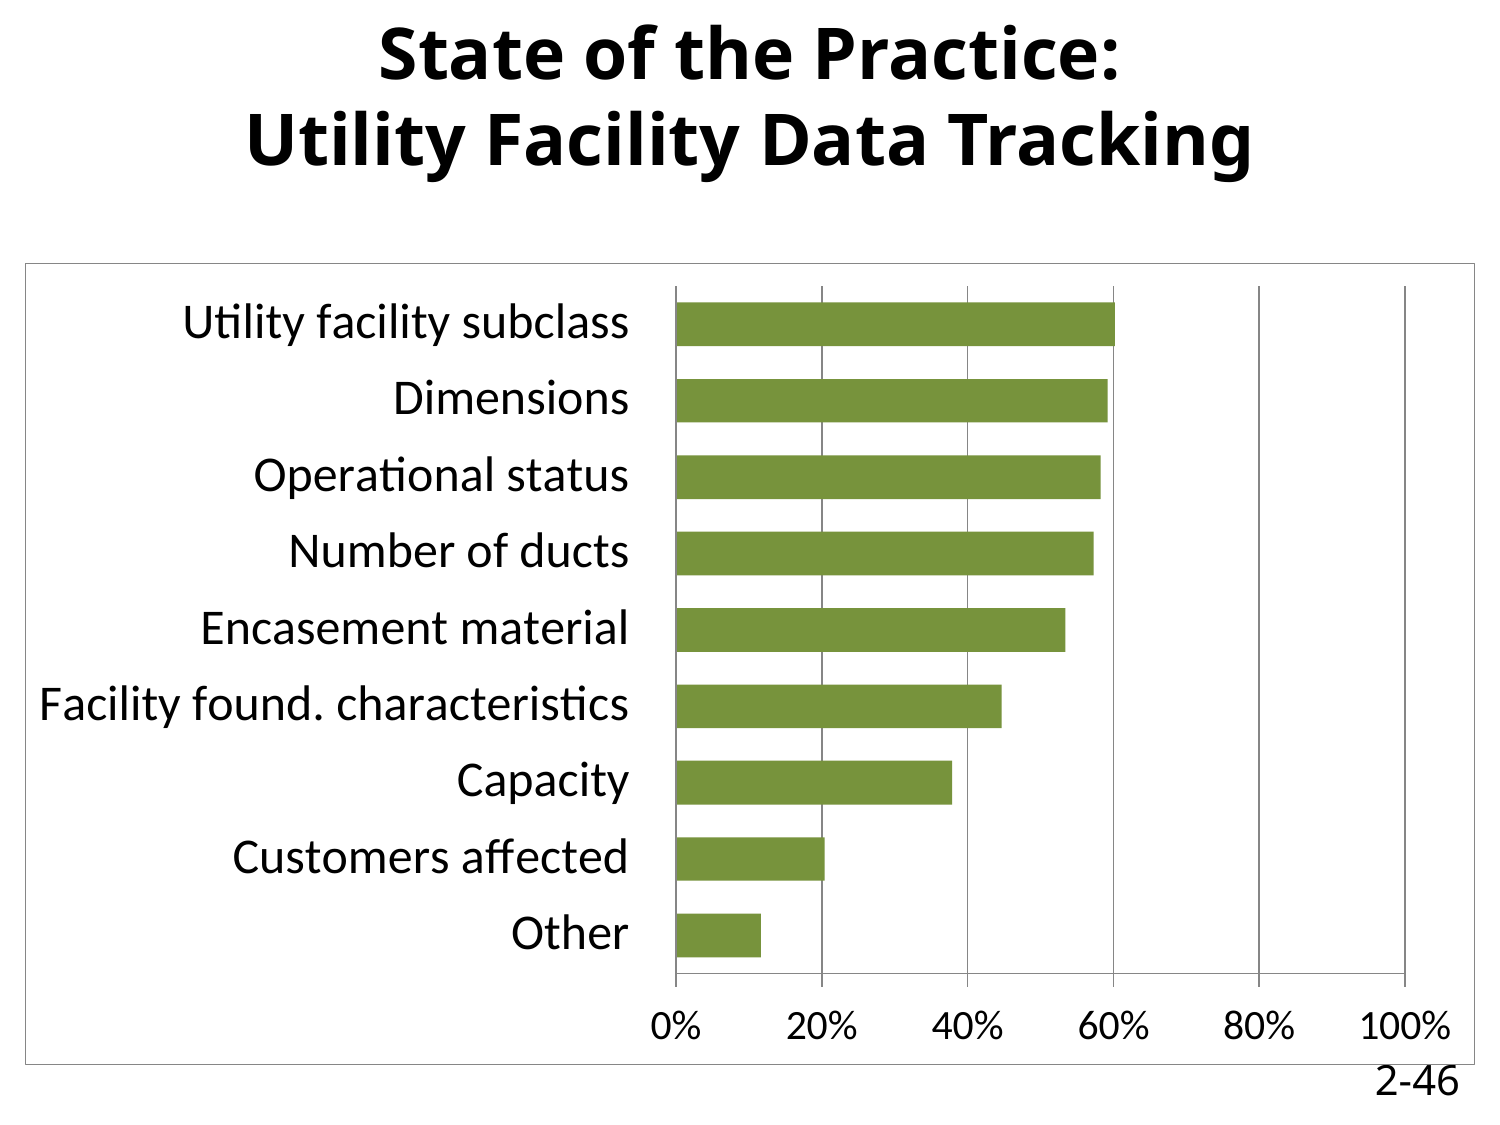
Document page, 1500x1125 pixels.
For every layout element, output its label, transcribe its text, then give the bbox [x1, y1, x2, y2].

title State of the Practice: Utility Facility Data Tracking [0, 0, 1500, 188]
picture [24, 262, 1476, 1066]
